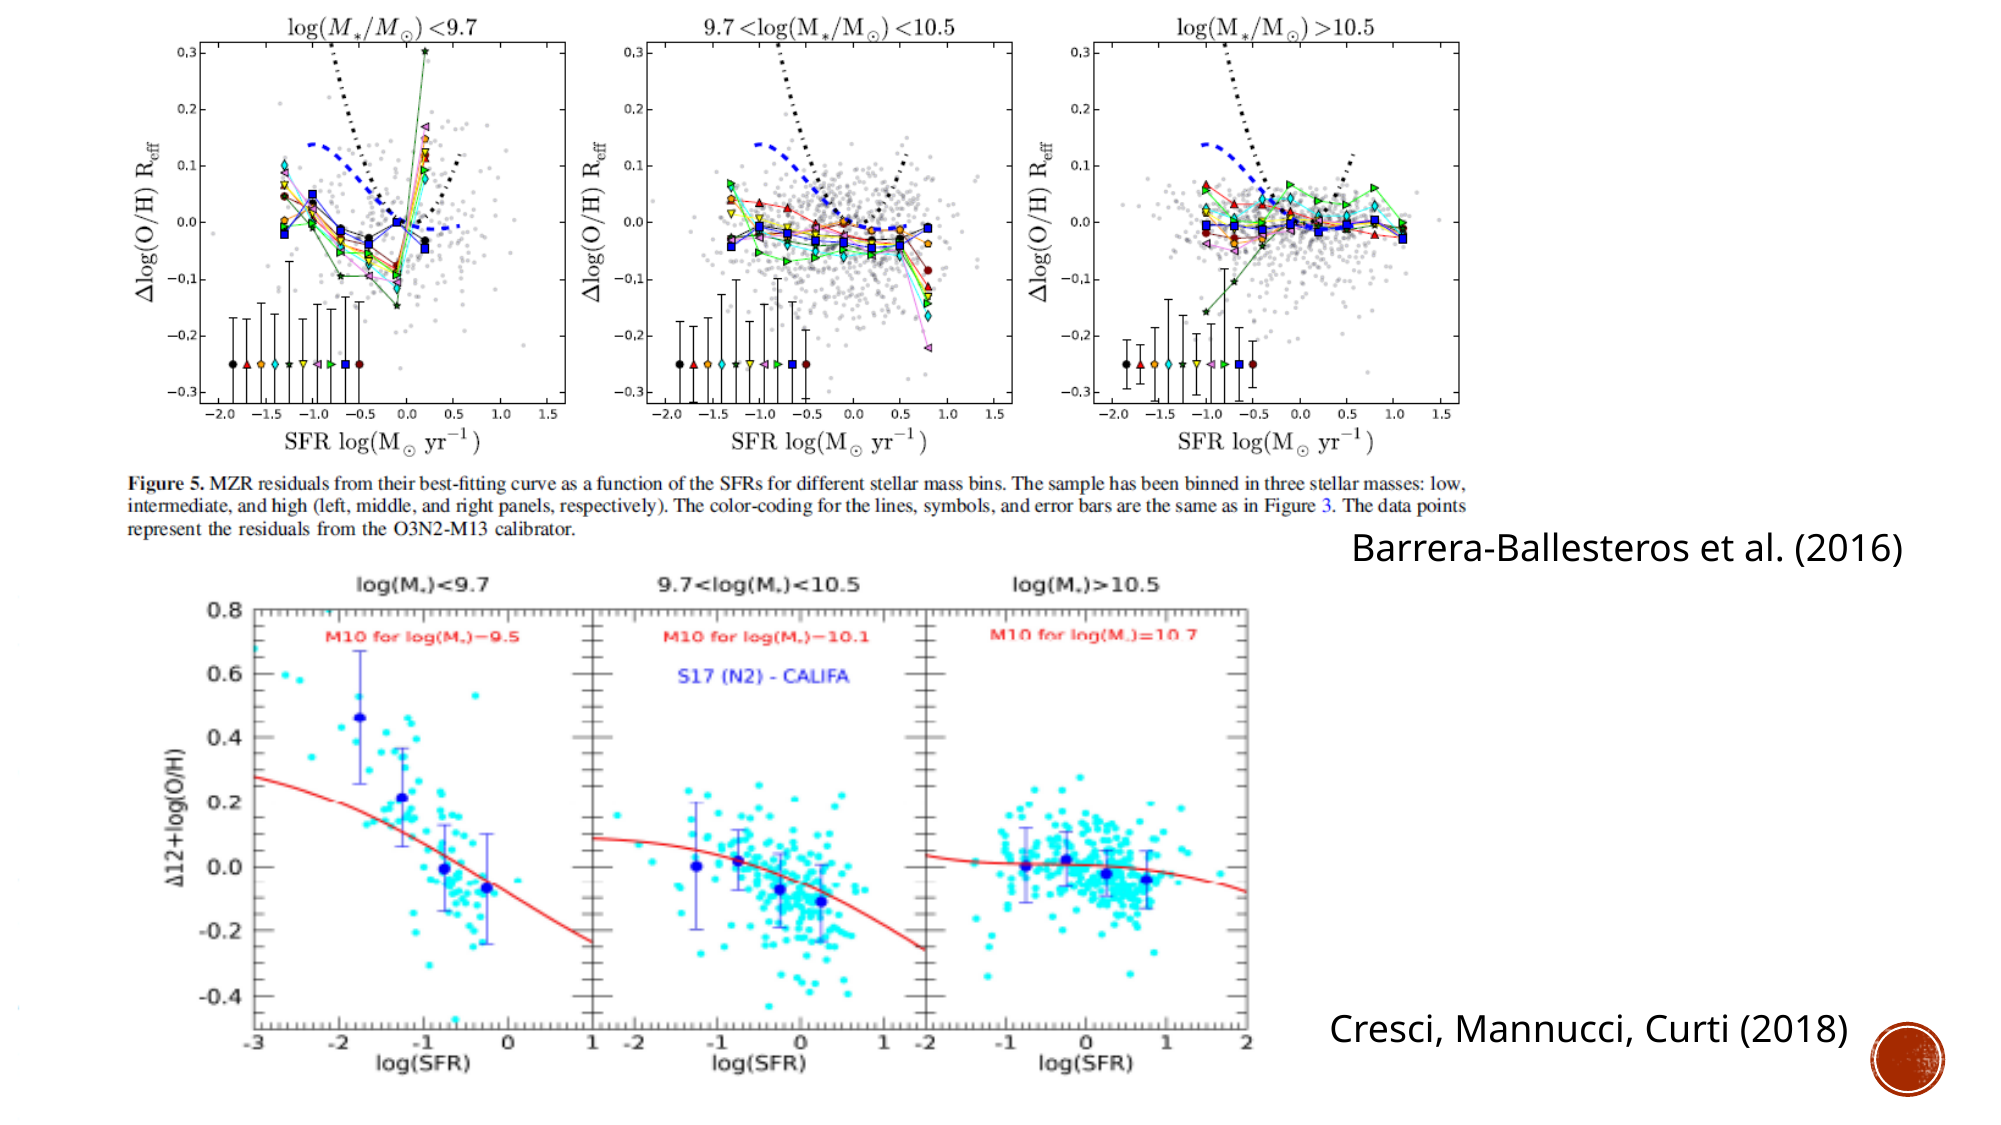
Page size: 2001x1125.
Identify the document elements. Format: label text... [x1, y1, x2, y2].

text_box Barrera-Ballesteros et al. (2016) [1359, 516, 1919, 576]
picture [114, 11, 1486, 558]
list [22, 562, 1356, 1125]
text_box Cresci, Mannucci, Curti (2018) [1359, 997, 1864, 1058]
